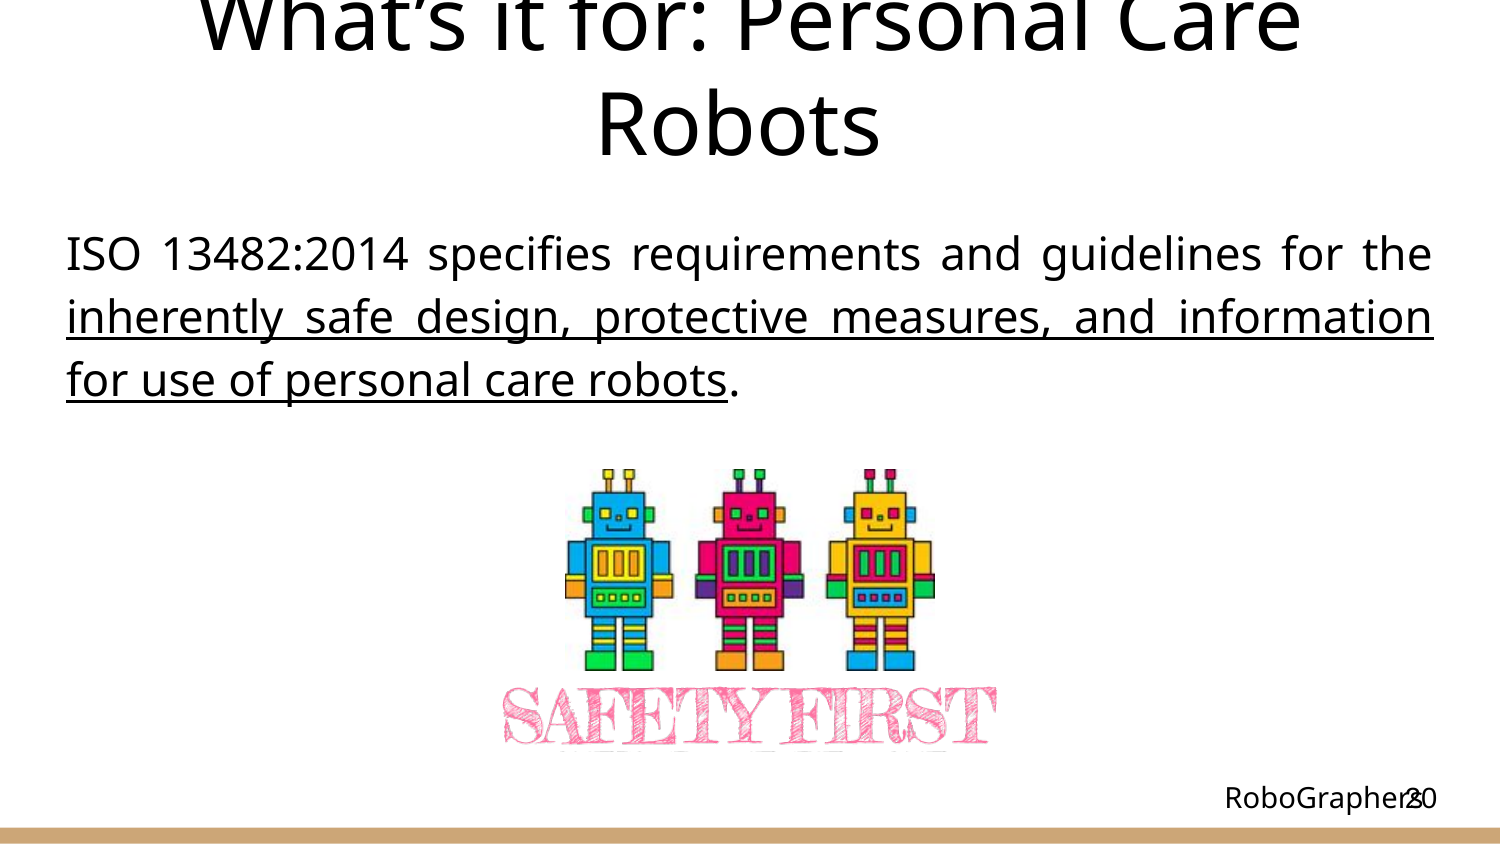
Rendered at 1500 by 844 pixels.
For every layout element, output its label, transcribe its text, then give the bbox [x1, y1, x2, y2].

picture [565, 468, 935, 671]
title RoboGraphers [1198, 783, 1451, 830]
picture [502, 686, 998, 752]
title What’s it for: Personal Care Robots [51, 51, 1449, 189]
list ISO 13482:2014 specifies requirements and guidelines for the inherently safe design, protective measures, and information for use of personal care robots. [51, 200, 1449, 752]
slide_number ‹#› [1389, 764, 1480, 830]
